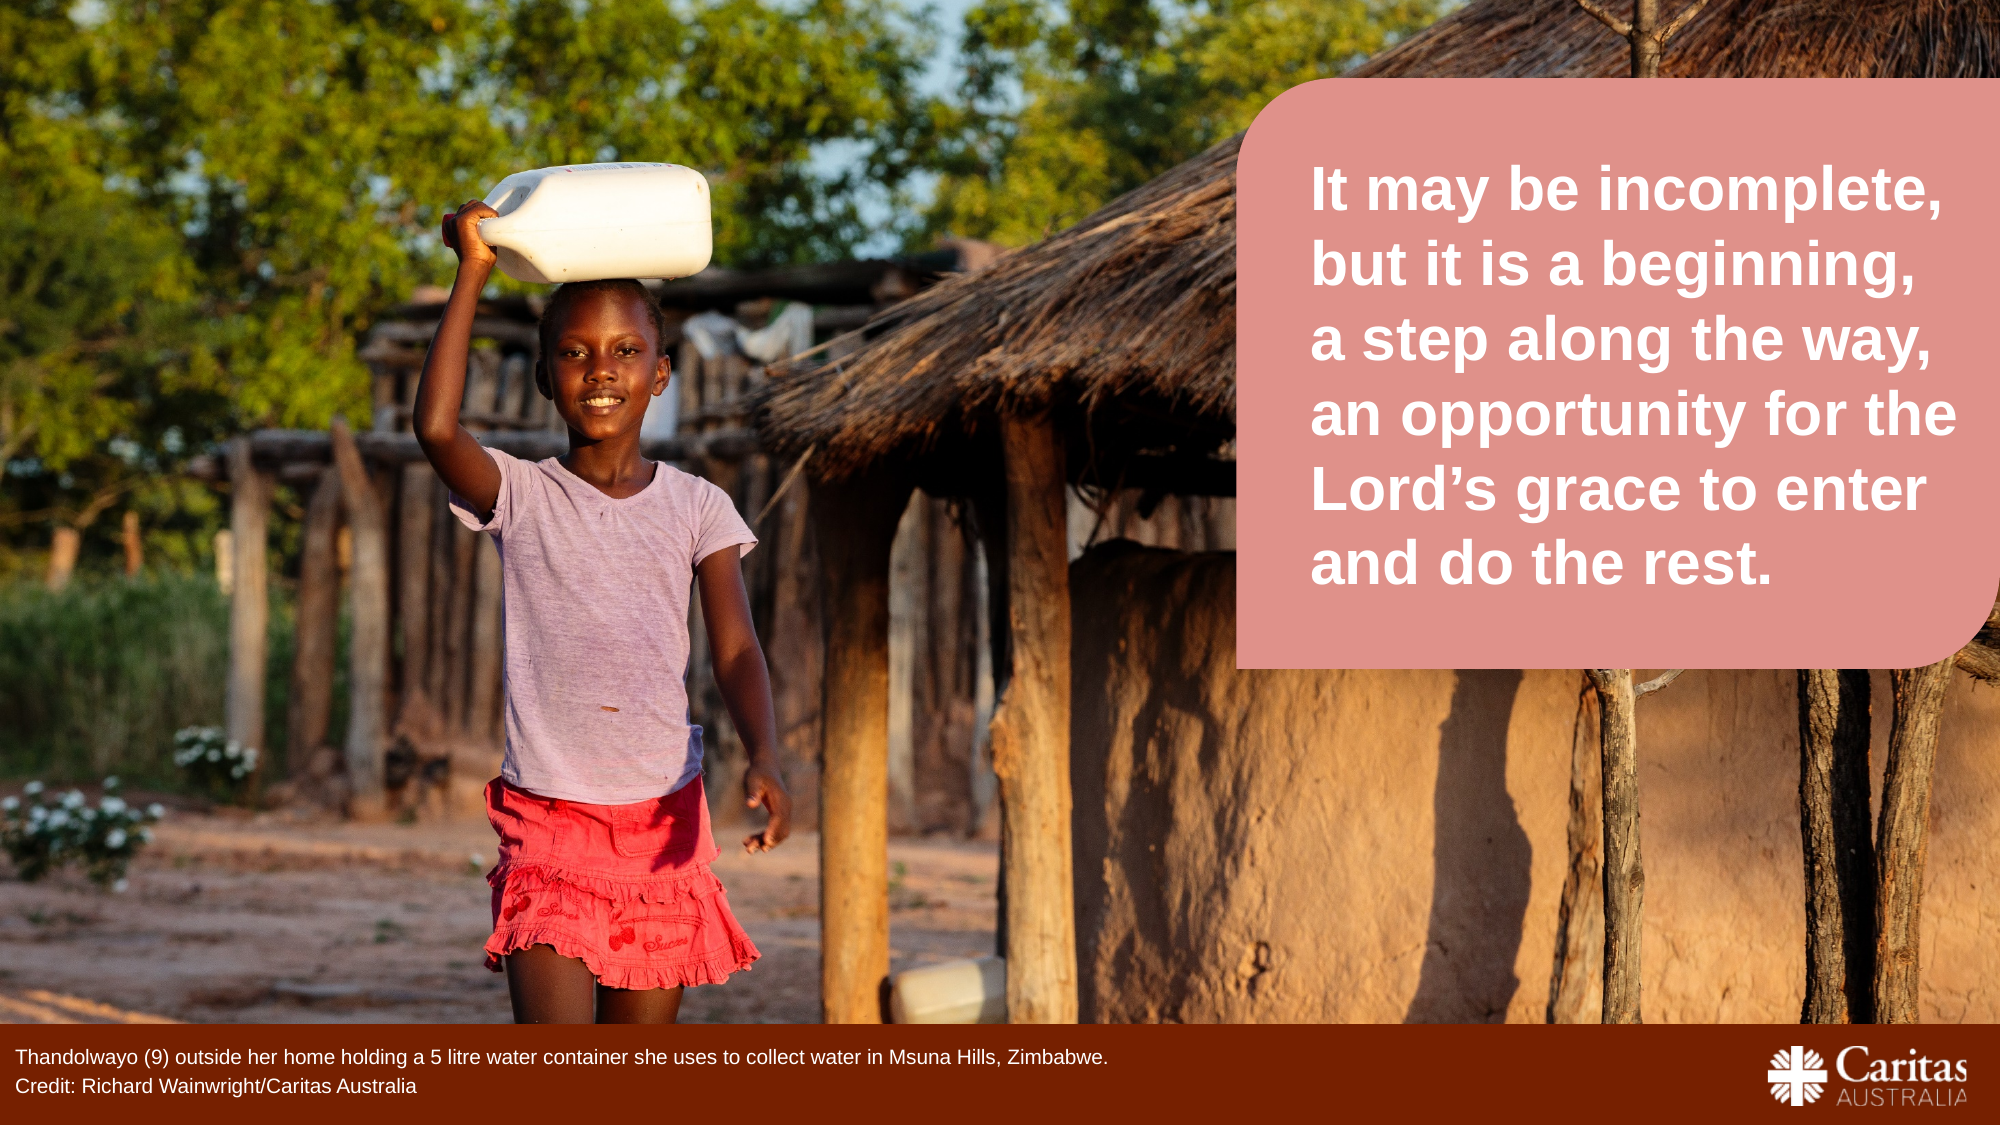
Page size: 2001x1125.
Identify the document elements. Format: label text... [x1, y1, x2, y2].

picture [0, 0, 2000, 1024]
text_box Thandolwayo (9) outside her home holding a 5 litre water container she uses to collect water in Msuna Hills, Zimbabwe. Credit: Richard Wainwright/Caritas Australia [0, 1032, 1851, 1106]
